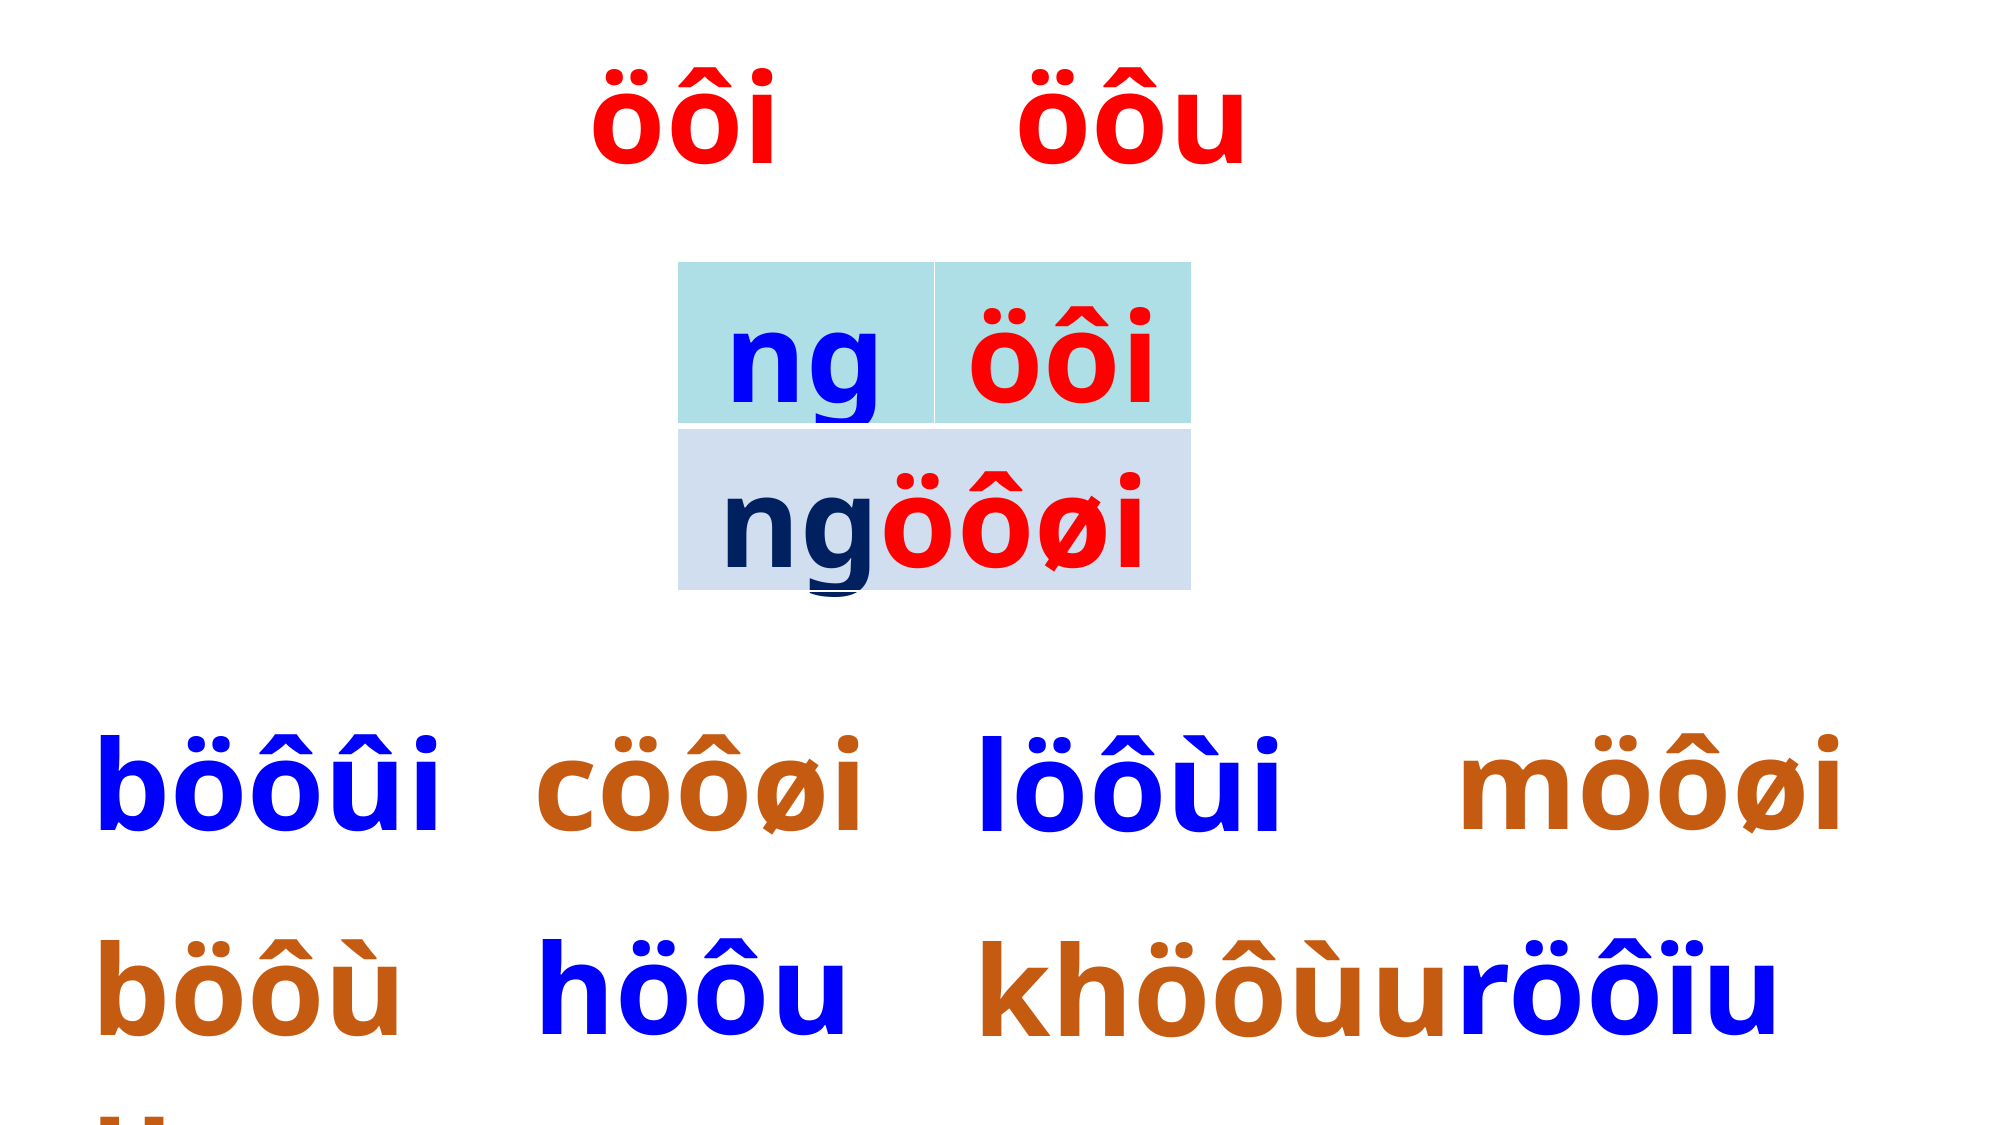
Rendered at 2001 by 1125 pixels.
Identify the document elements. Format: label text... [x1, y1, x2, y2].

text_box cöôøi [518, 697, 929, 863]
text_box öôu [999, 31, 1360, 197]
text_box möôøi [1440, 697, 1869, 862]
text_box löôùi [958, 698, 1388, 864]
text_box höôu [518, 902, 929, 1068]
text_box böôûi [76, 698, 496, 864]
table_header ng [678, 262, 934, 423]
text_box röôïu [1440, 902, 1893, 1067]
text_box böôùu [76, 903, 496, 1125]
table_cell ngöôøi [678, 429, 1191, 590]
text_box khöôùu [958, 903, 1475, 1069]
table_header öôi [935, 262, 1191, 423]
text_box öôi [495, 31, 876, 197]
